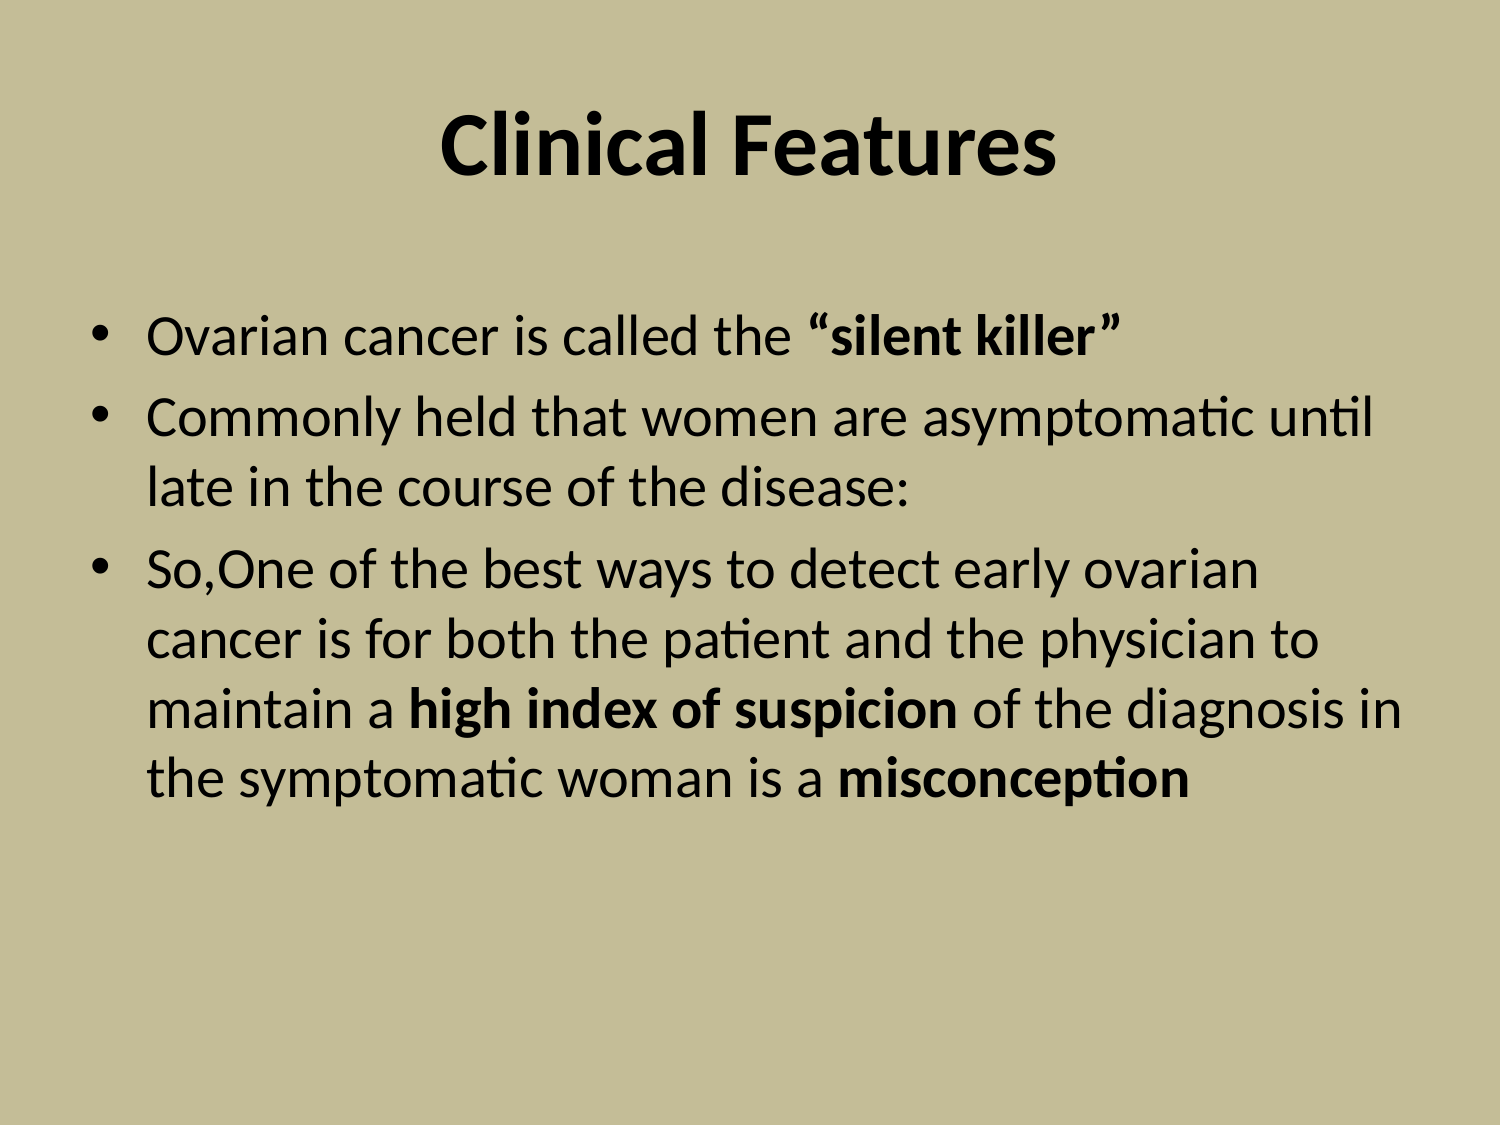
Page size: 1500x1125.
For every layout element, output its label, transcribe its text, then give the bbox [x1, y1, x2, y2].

list Ovarian cancer is called the “silent killer” Commonly held that women are asymptomatic until late in the course of the disease: So,One of the best ways to detect early ovarian cancer is for both the patient and the physician to maintain a high index of suspicion of the diagnosis in the symptomatic woman is a misconception [75, 208, 1425, 1071]
title Clinical Features [75, 45, 1425, 208]
